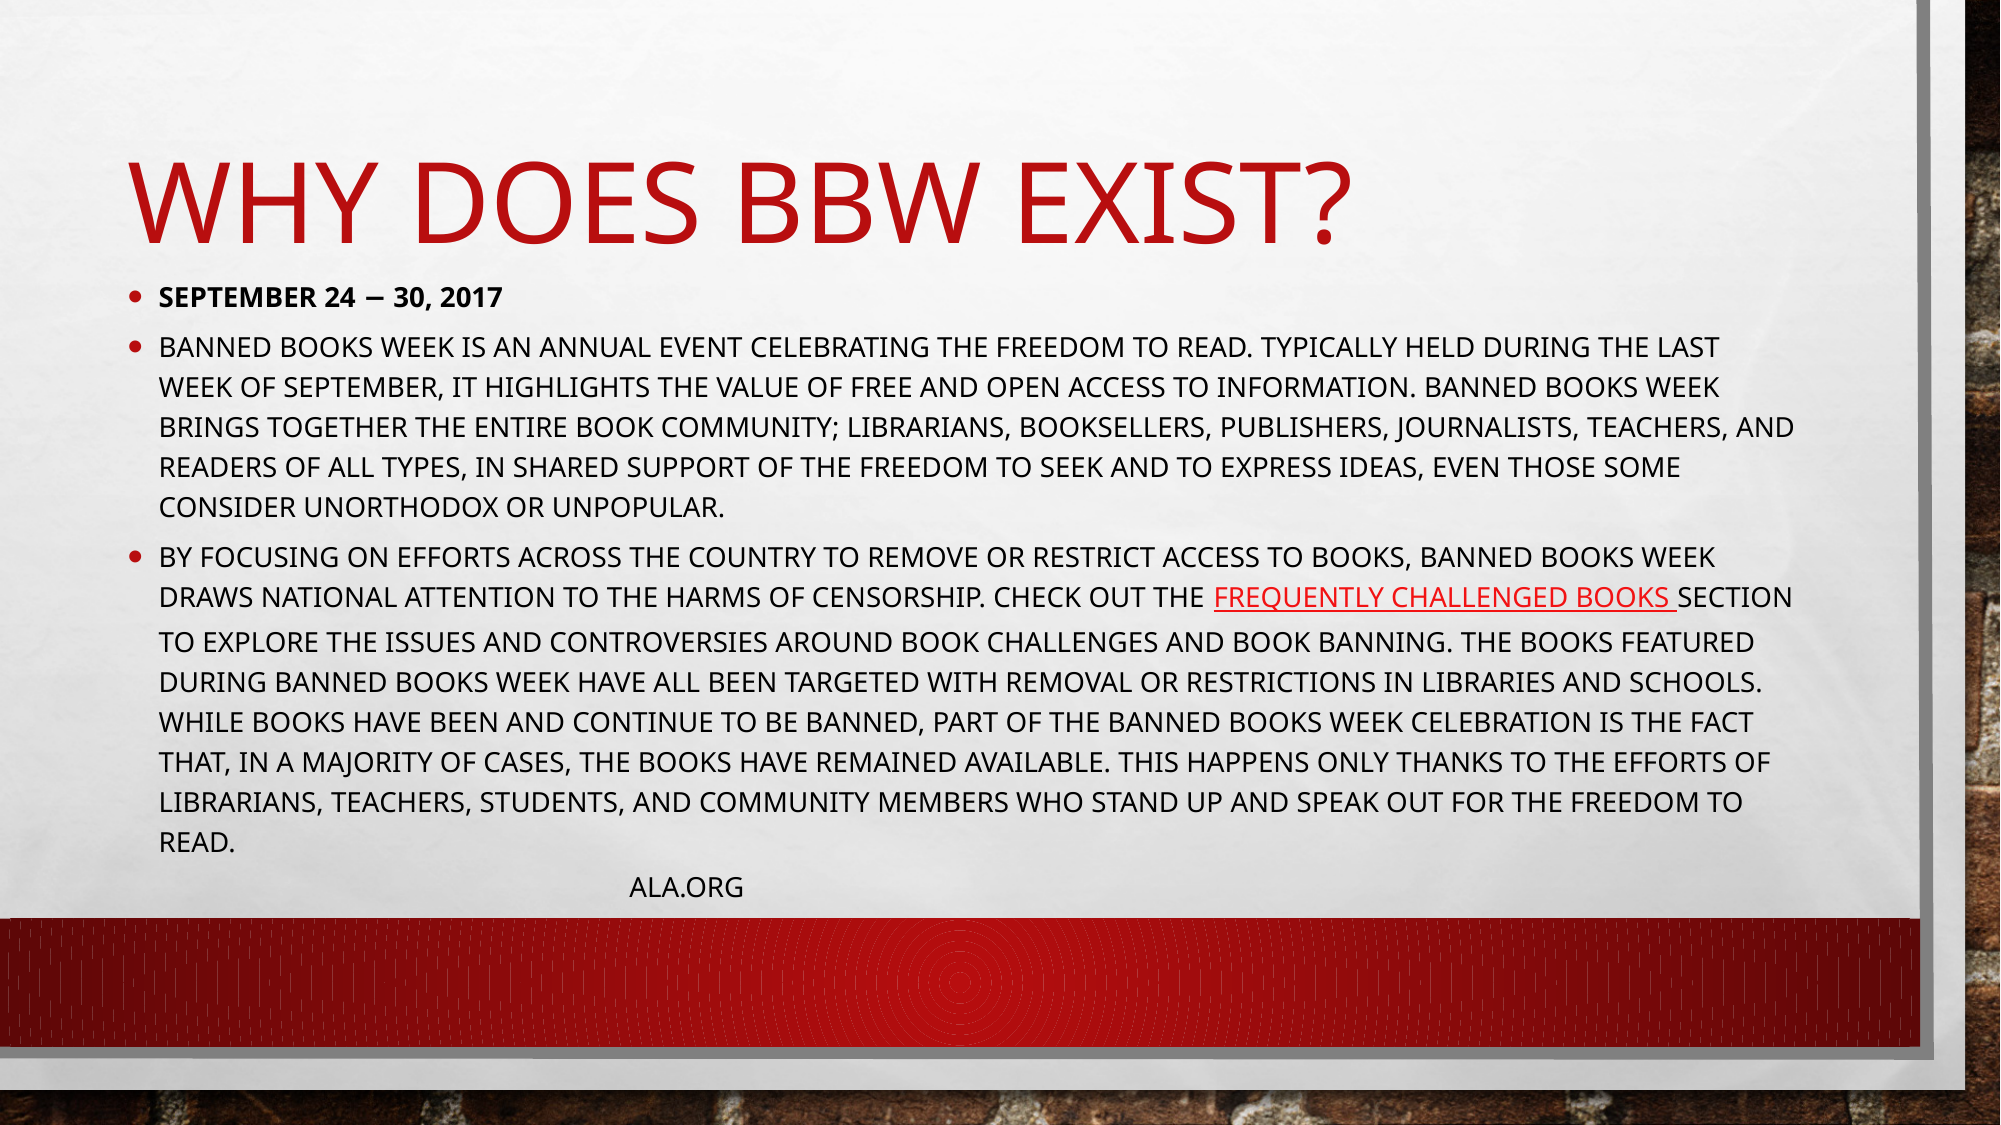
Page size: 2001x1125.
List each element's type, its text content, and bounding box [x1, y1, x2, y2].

list September 24 − 30, 2017 Banned Books Week is an annual event celebrating the freedom to read. Typically held during the last week of September, it highlights the value of free and open access to information. Banned Books Week brings together the entire book community; librarians, booksellers, publishers, journalists, teachers, and readers of all types, in shared support of the freedom to seek and to express ideas, even those some consider unorthodox or unpopular. By focusing on efforts across the country to remove or restrict access to books, Banned Books Week draws national attention to the harms of censorship. Check out the frequently challenged books section to explore the issues and controversies around book challenges and book banning. The books featured during Banned Books Week have all been targeted with removal or restrictions in libraries and schools. While books have been and continue to be banned, part of the Banned Books Week celebration is the fact that, in a majority of cases, the books have remained available. This happens only thanks to the efforts of librarians, teachers, students, and community members who stand up and speak out for the freedom to read. ALA.org [112, 265, 1818, 918]
title Why does BBW exist? [112, 112, 1818, 265]
picture [0, 0, 2000, 1125]
